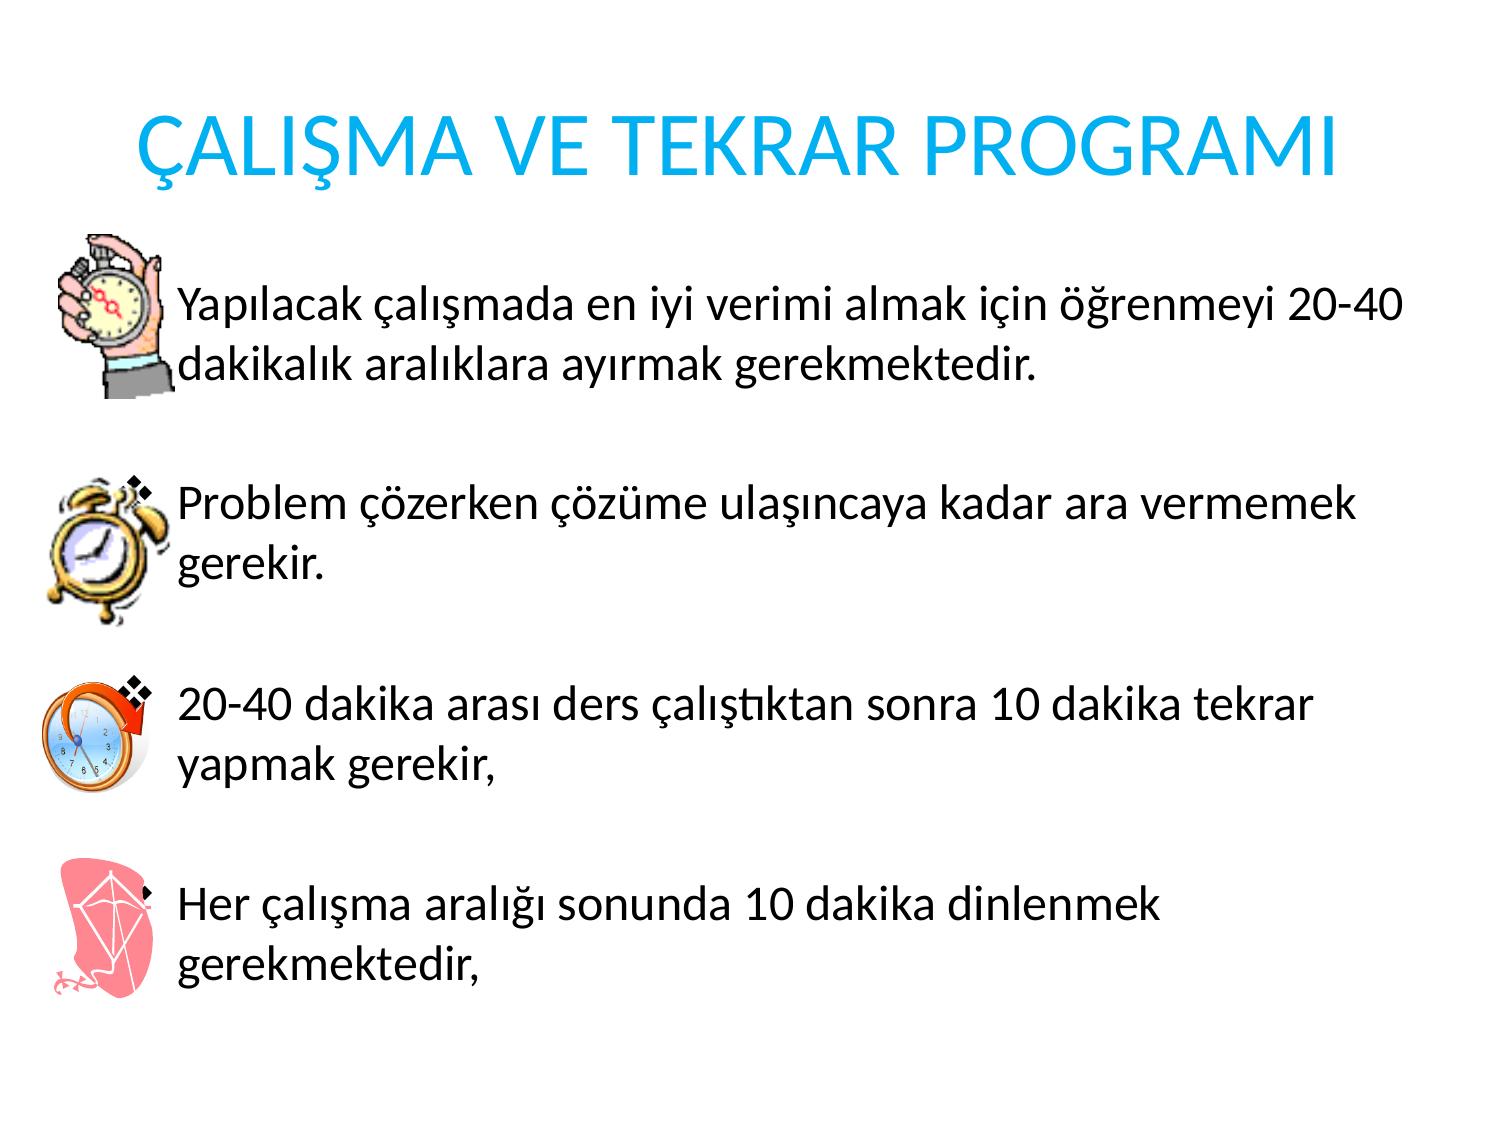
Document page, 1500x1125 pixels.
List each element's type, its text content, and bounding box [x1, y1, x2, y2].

picture [58, 234, 175, 399]
picture [31, 468, 176, 633]
picture [52, 857, 154, 999]
list Yapılacak çalışmada en iyi verimi almak için öğrenmeyi 20-40 dakikalık aralıklara ayırmak gerekmektedir. Problem çözerken çözüme ulaşıncaya kadar ara vermemek gerekir. 20-40 dakika arası ders çalıştıktan sonra 10 dakika tekrar yapmak gerekir, Her çalışma aralığı sonunda 10 dakika dinlenmek gerekmektedir, [75, 262, 1425, 1005]
picture [34, 679, 153, 797]
title ÇALIŞMA VE TEKRAR PROGRAMI [75, 45, 1425, 233]
